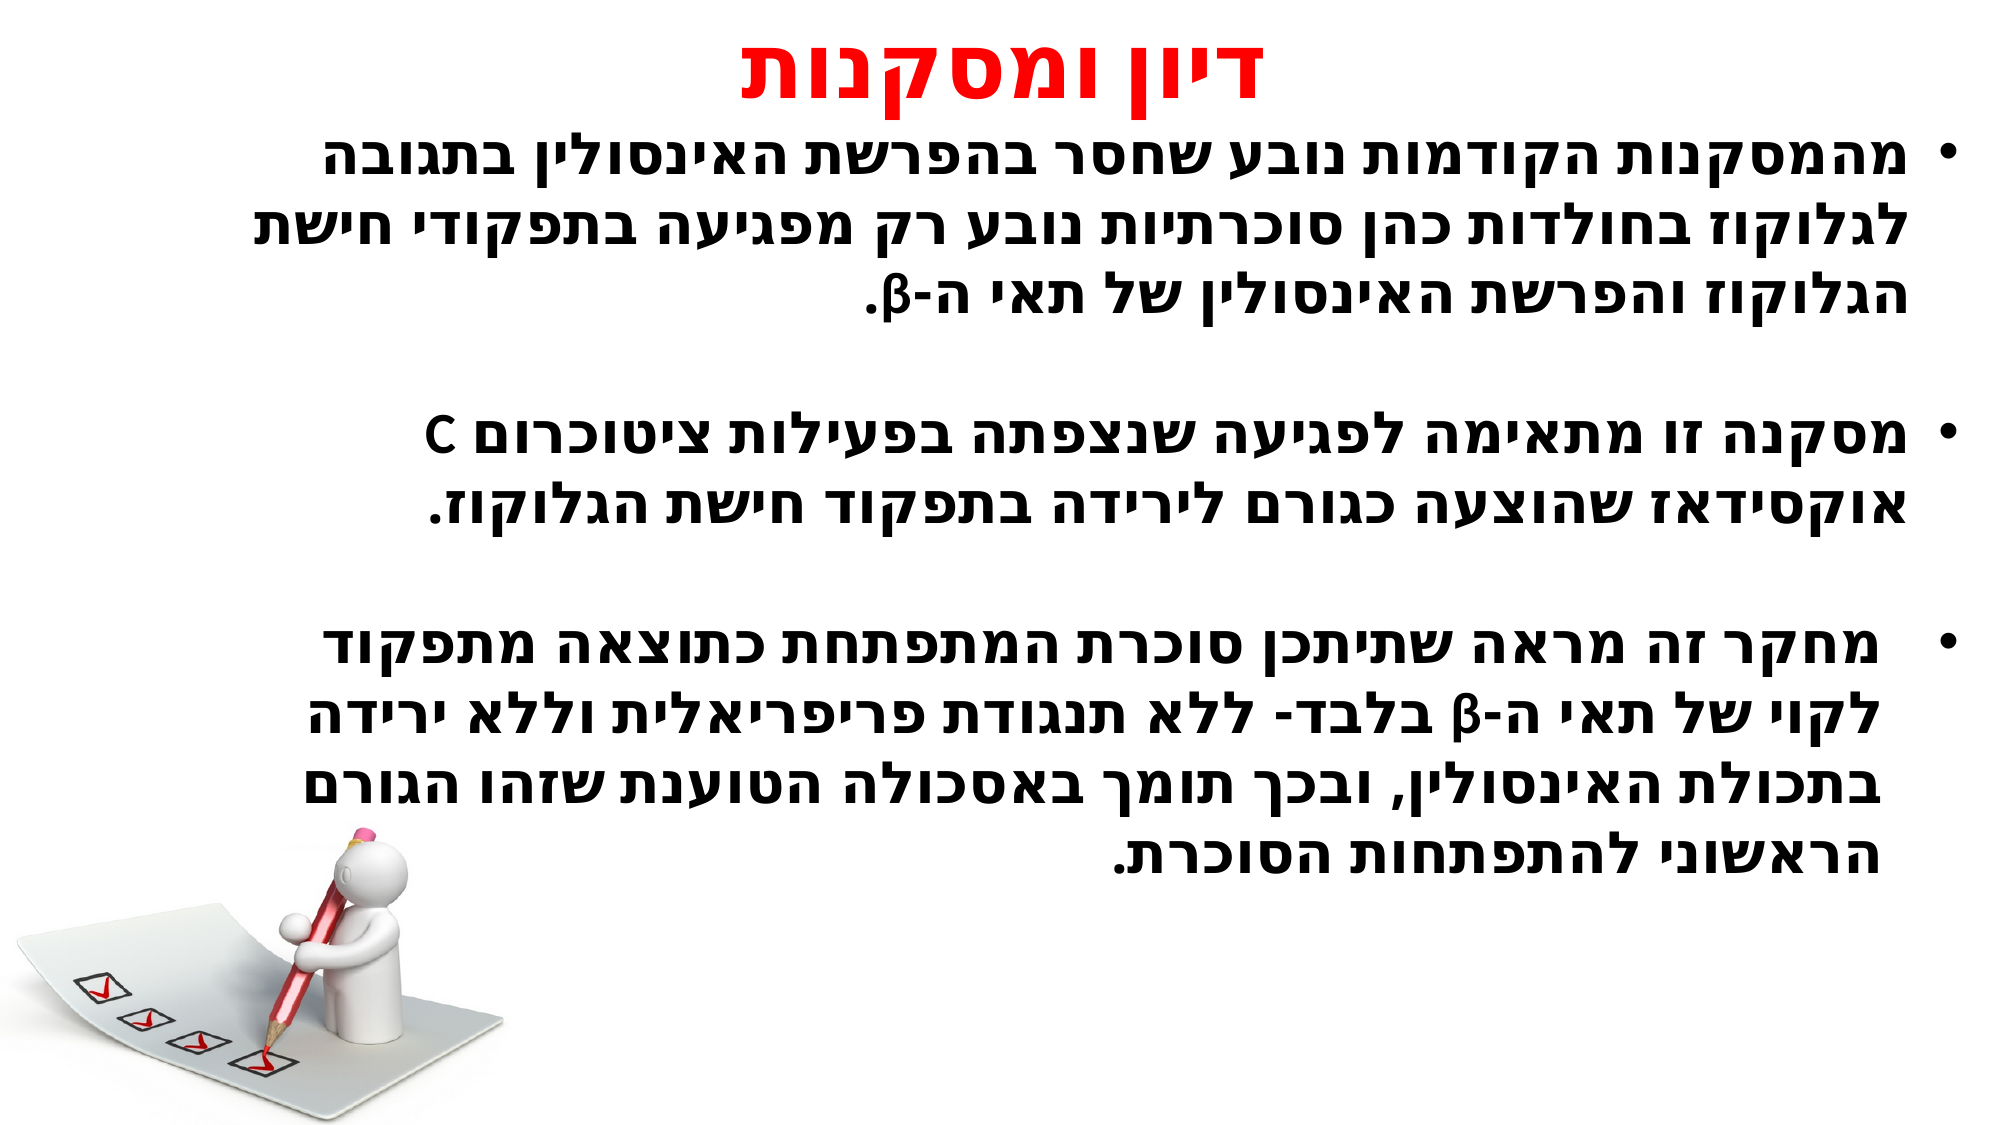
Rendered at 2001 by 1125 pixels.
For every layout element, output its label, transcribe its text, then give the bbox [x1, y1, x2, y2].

picture [0, 818, 521, 1125]
text_box מהמסקנות הקודמות נובע שחסר בהפרשת האינסולין בתגובה לגלוקוז בחולדות כהן סוכרתיות נובע רק מפגיעה בתפקודי חישת הגלוקוז והפרשת האינסולין של תאי ה-β. מסקנה זו מתאימה לפגיעה שנצפתה בפעילות ציטוכרום C אוקסידאז שהוצעה כגורם לירידה בתפקוד חישת הגלוקוז. מחקר זה מראה שתיתכן סוכרת המתפתחת כתוצאה מתפקוד לקוי של תאי ה-β בלבד- ללא תנגודת פריפריאלית וללא ירידה בתכולת האינסולין, ובכך תומך באסכולה הטוענת שזהו הגורם הראשוני להתפתחות הסוכרת. [233, 108, 1974, 963]
text_box דיון ומסקנות [406, 0, 1603, 108]
